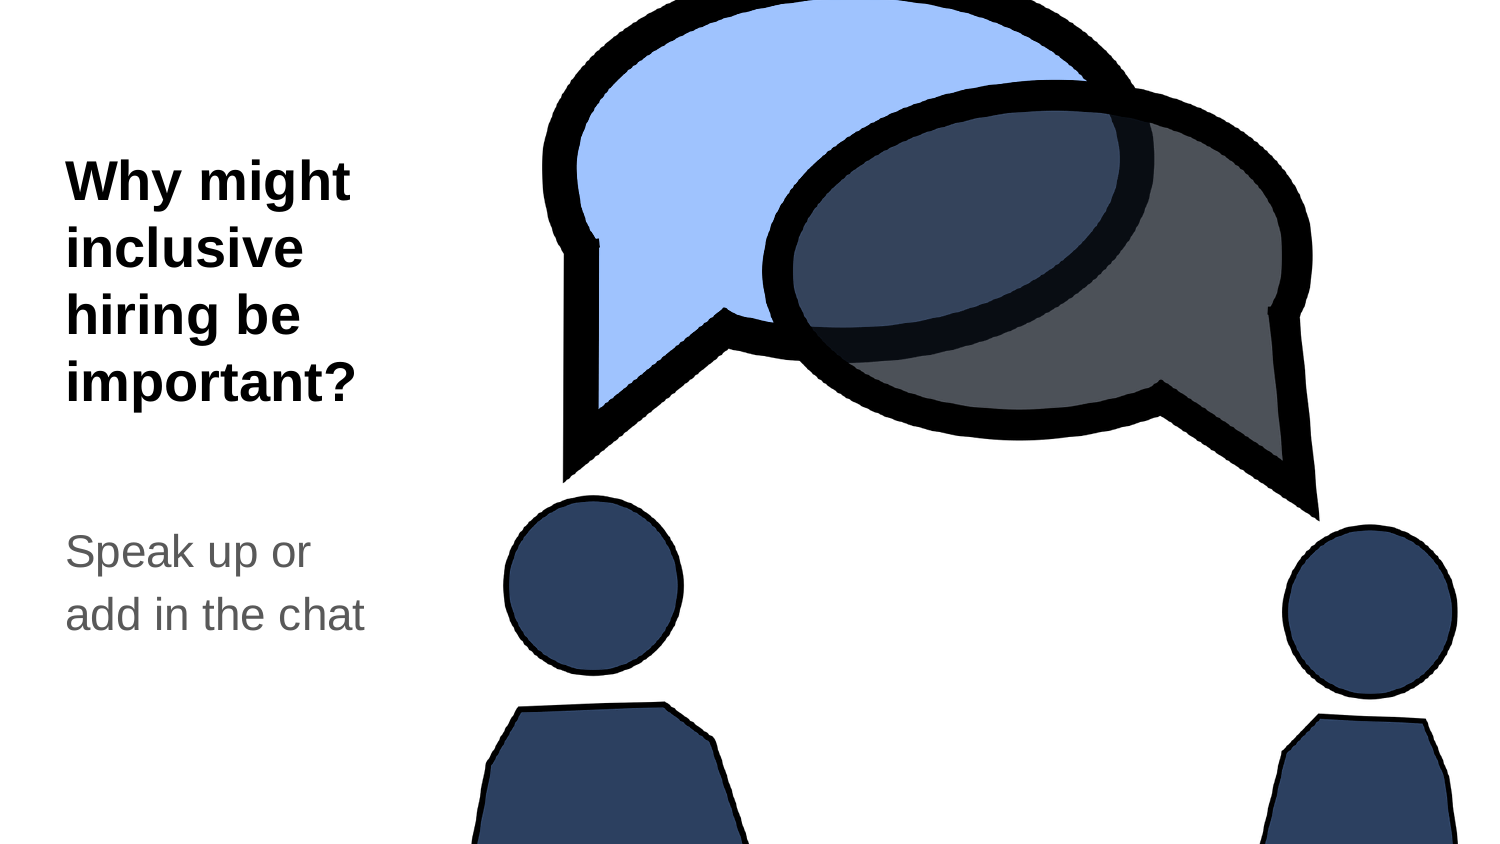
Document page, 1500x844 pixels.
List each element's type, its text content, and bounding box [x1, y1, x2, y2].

title Why might inclusive hiring be important? [50, 116, 393, 428]
list Speak up or add in the chat [50, 498, 393, 799]
picture [443, 0, 1500, 844]
